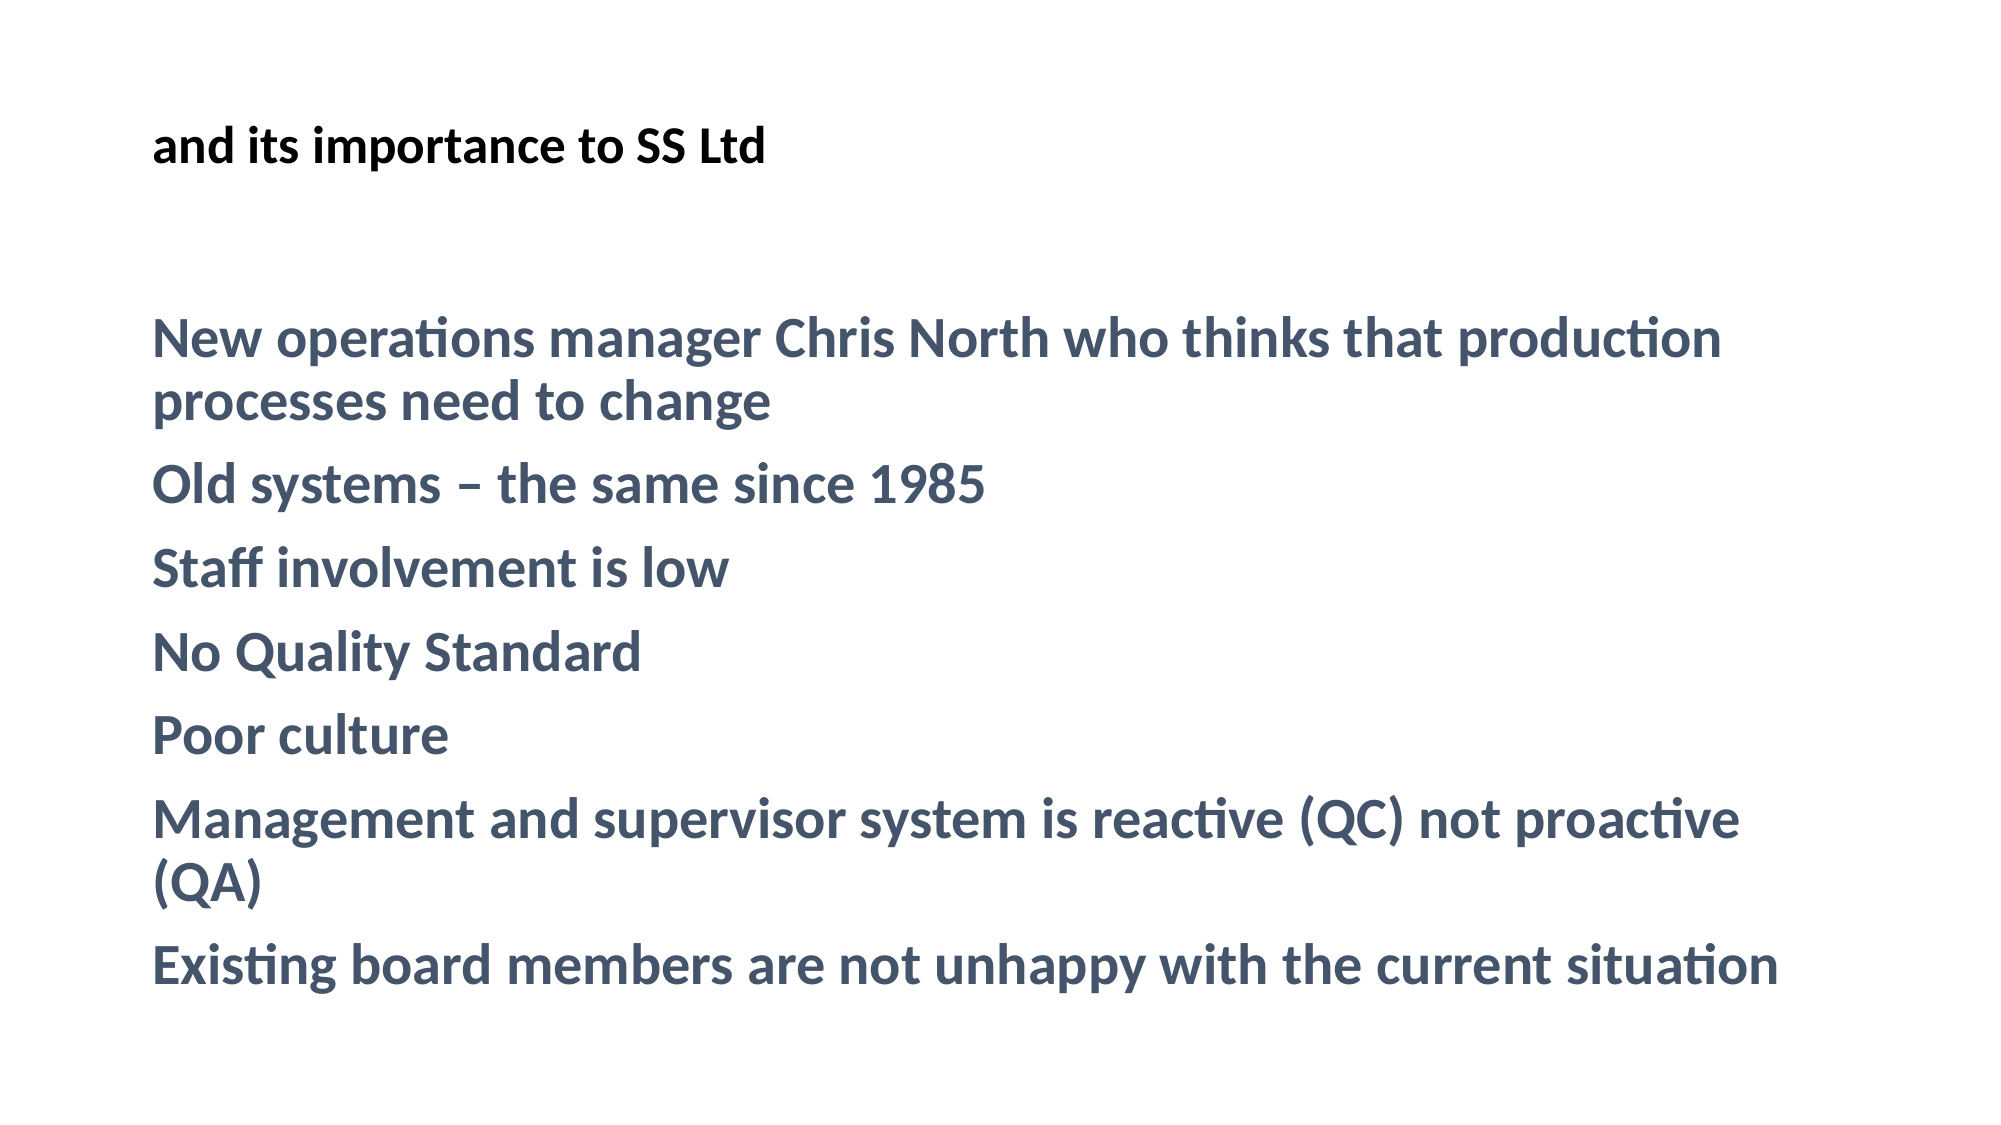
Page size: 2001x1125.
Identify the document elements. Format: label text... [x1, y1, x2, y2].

title and its importance to SS Ltd [137, 109, 1863, 247]
list New operations manager Chris North who thinks that production processes need to change Old systems – the same since 1985 Staff involvement is low No Quality Standard Poor culture Management and supervisor system is reactive (QC) not proactive (QA) Existing board members are not unhappy with the current situation [137, 299, 1863, 1014]
